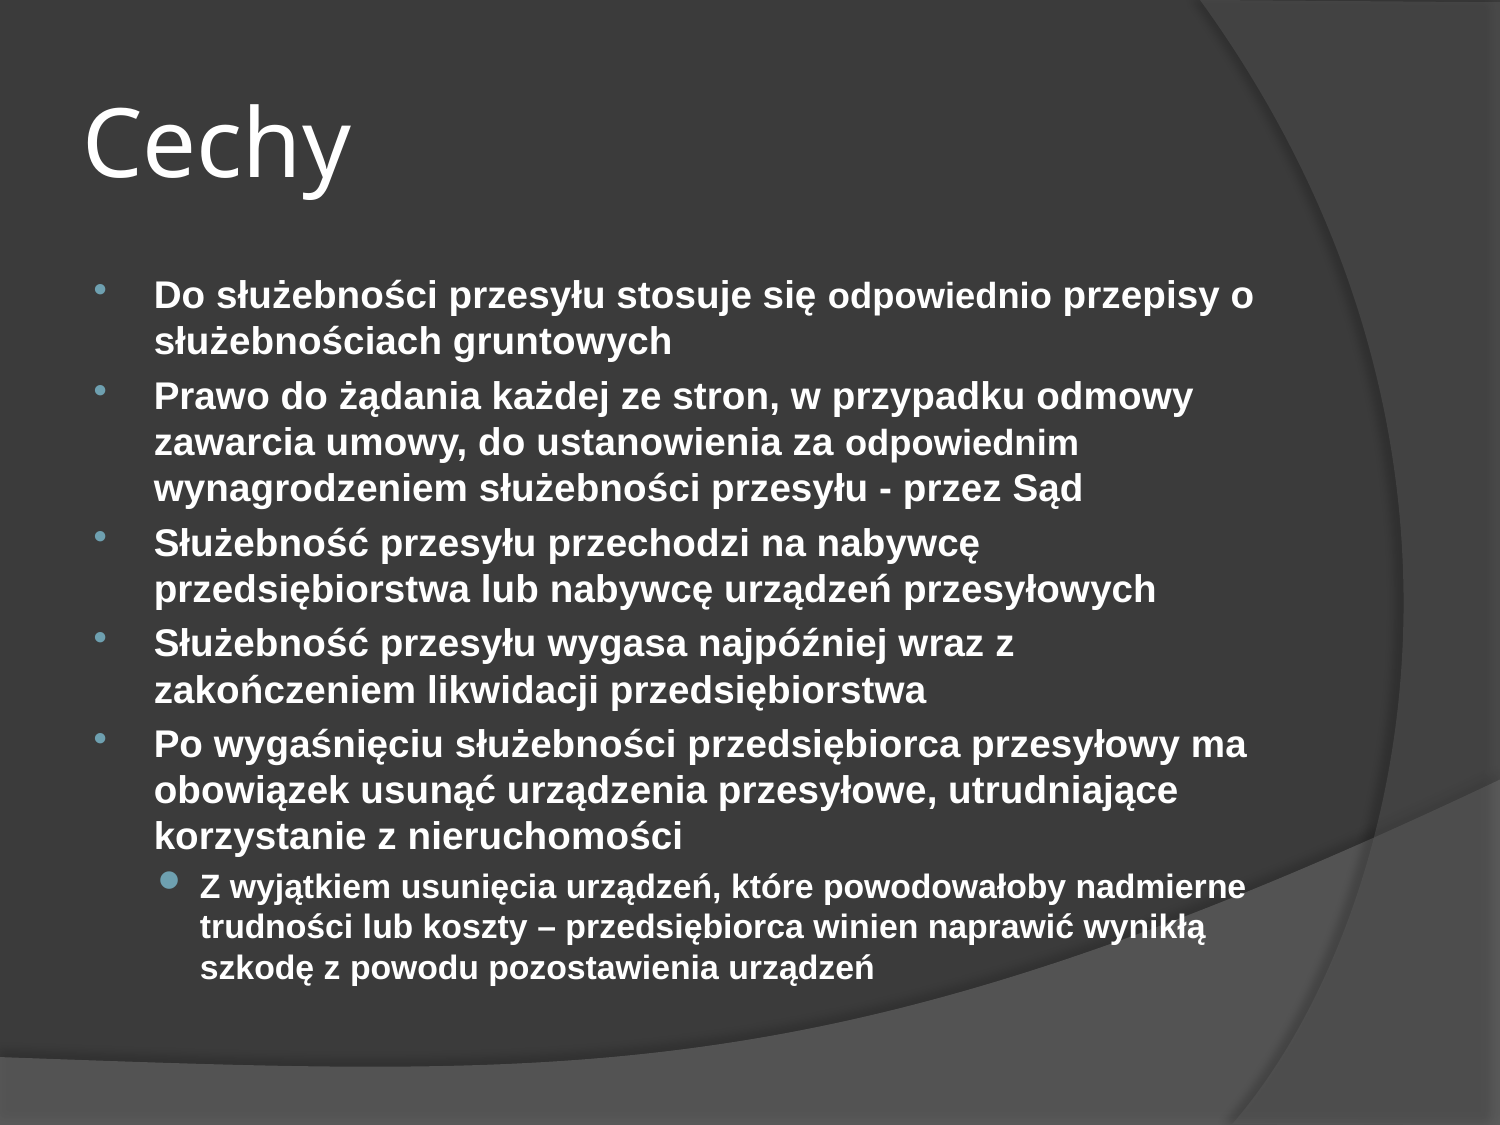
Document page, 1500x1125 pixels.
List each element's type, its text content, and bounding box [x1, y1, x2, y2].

title Cechy [75, 45, 1300, 233]
list Do służebności przesyłu stosuje się odpowiednio przepisy o służebnościach gruntowych Prawo do żądania każdej ze stron, w przypadku odmowy zawarcia umowy, do ustanowienia za odpowiednim wynagrodzeniem służebności przesyłu - przez Sąd Służebność przesyłu przechodzi na nabywcę przedsiębiorstwa lub nabywcę urządzeń przesyłowych Służebność przesyłu wygasa najpóźniej wraz z zakończeniem likwidacji przedsiębiorstwa Po wygaśnięciu służebności przedsiębiorca przesyłowy ma obowiązek usunąć urządzenia przesyłowe, utrudniające korzystanie z nieruchomości Z wyjątkiem usunięcia urządzeń, które powodowałoby nadmierne trudności lub koszty – przedsiębiorca winien naprawić wynikłą szkodę z powodu pozostawienia urządzeń [75, 262, 1300, 1005]
